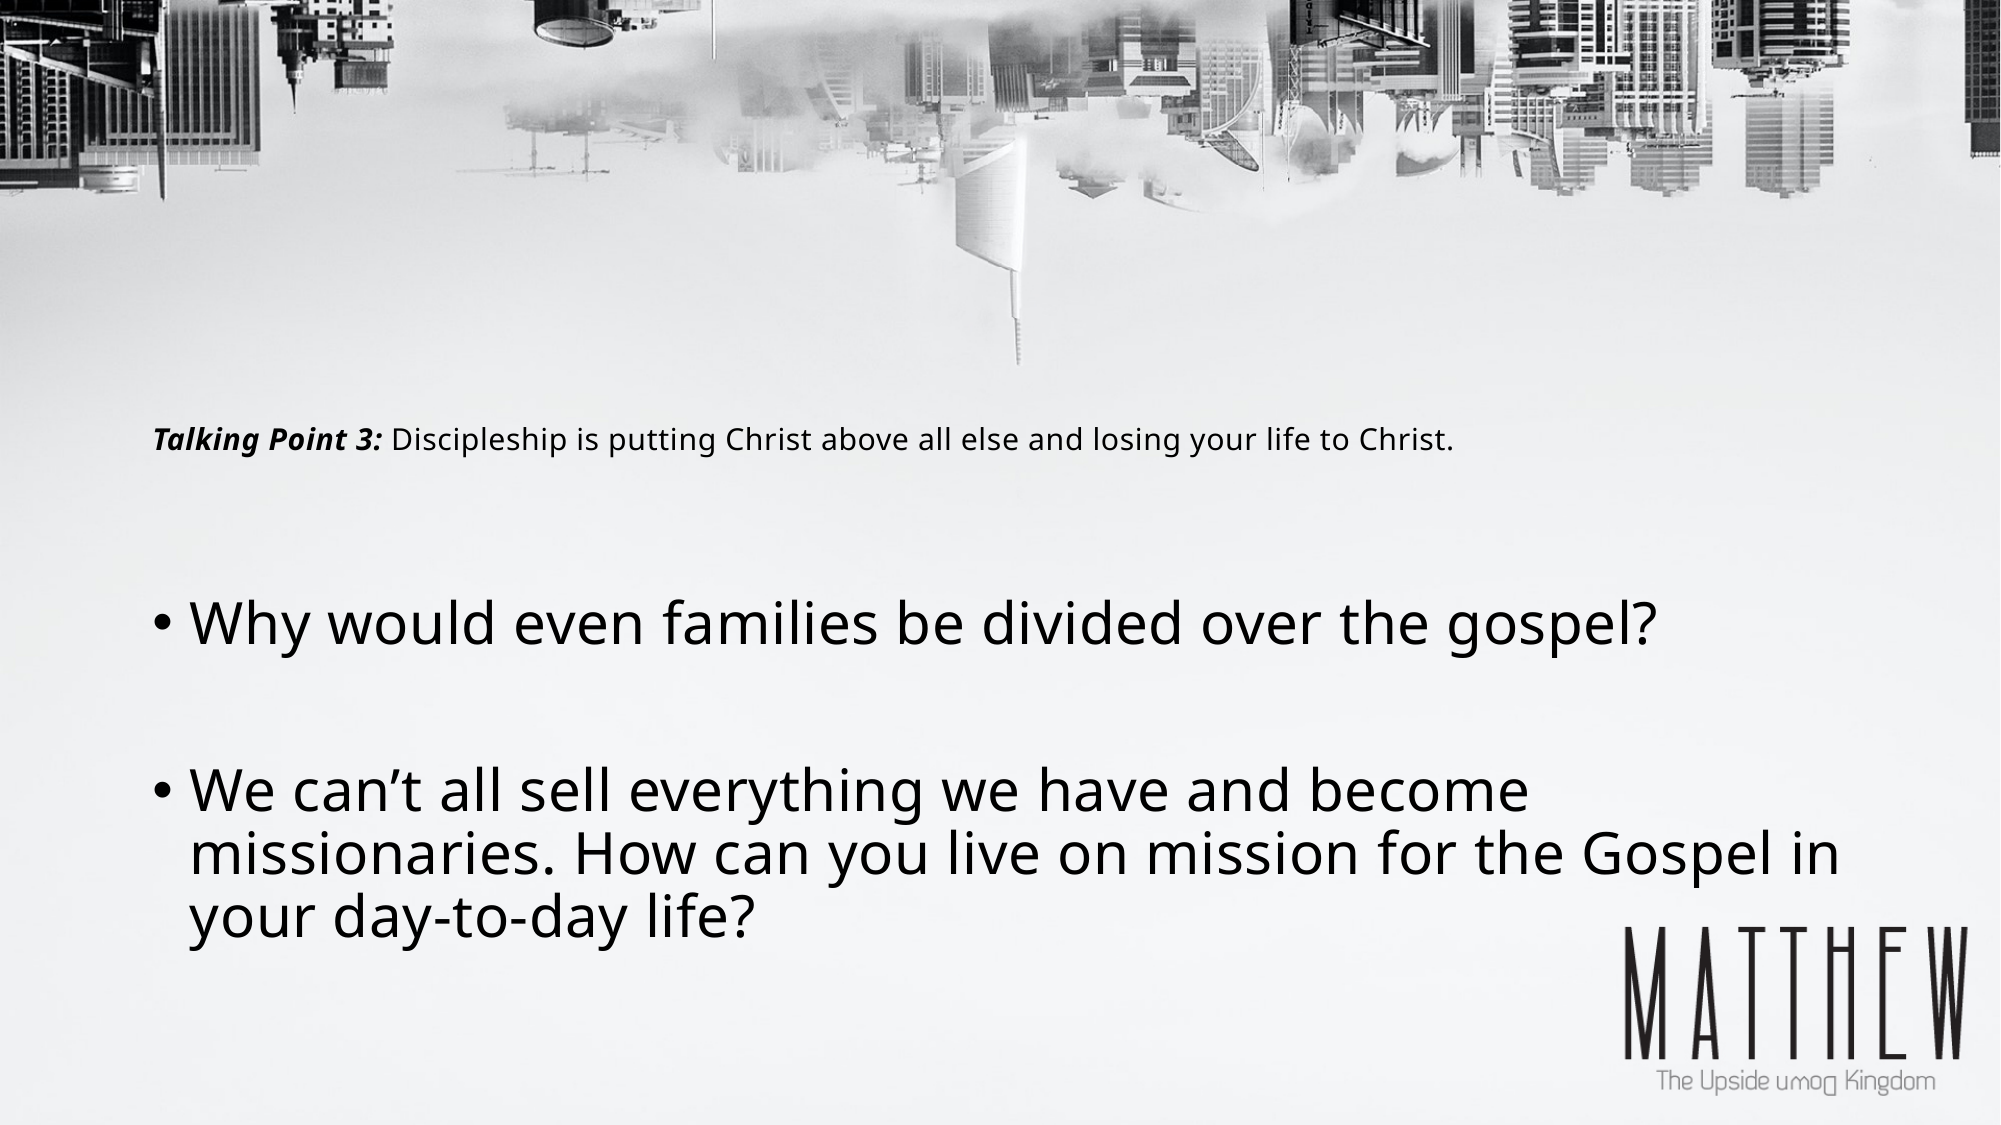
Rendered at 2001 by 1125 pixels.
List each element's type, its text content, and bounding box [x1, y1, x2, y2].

title Talking Point 3: Discipleship is putting Christ above all else and losing your life to Christ. [137, 415, 1863, 568]
picture [0, 0, 2001, 1125]
list Why would even families be divided over the gospel? We can’t all sell everything we have and become missionaries. How can you live on mission for the Gospel in your day-to-day life? [137, 586, 1863, 1125]
